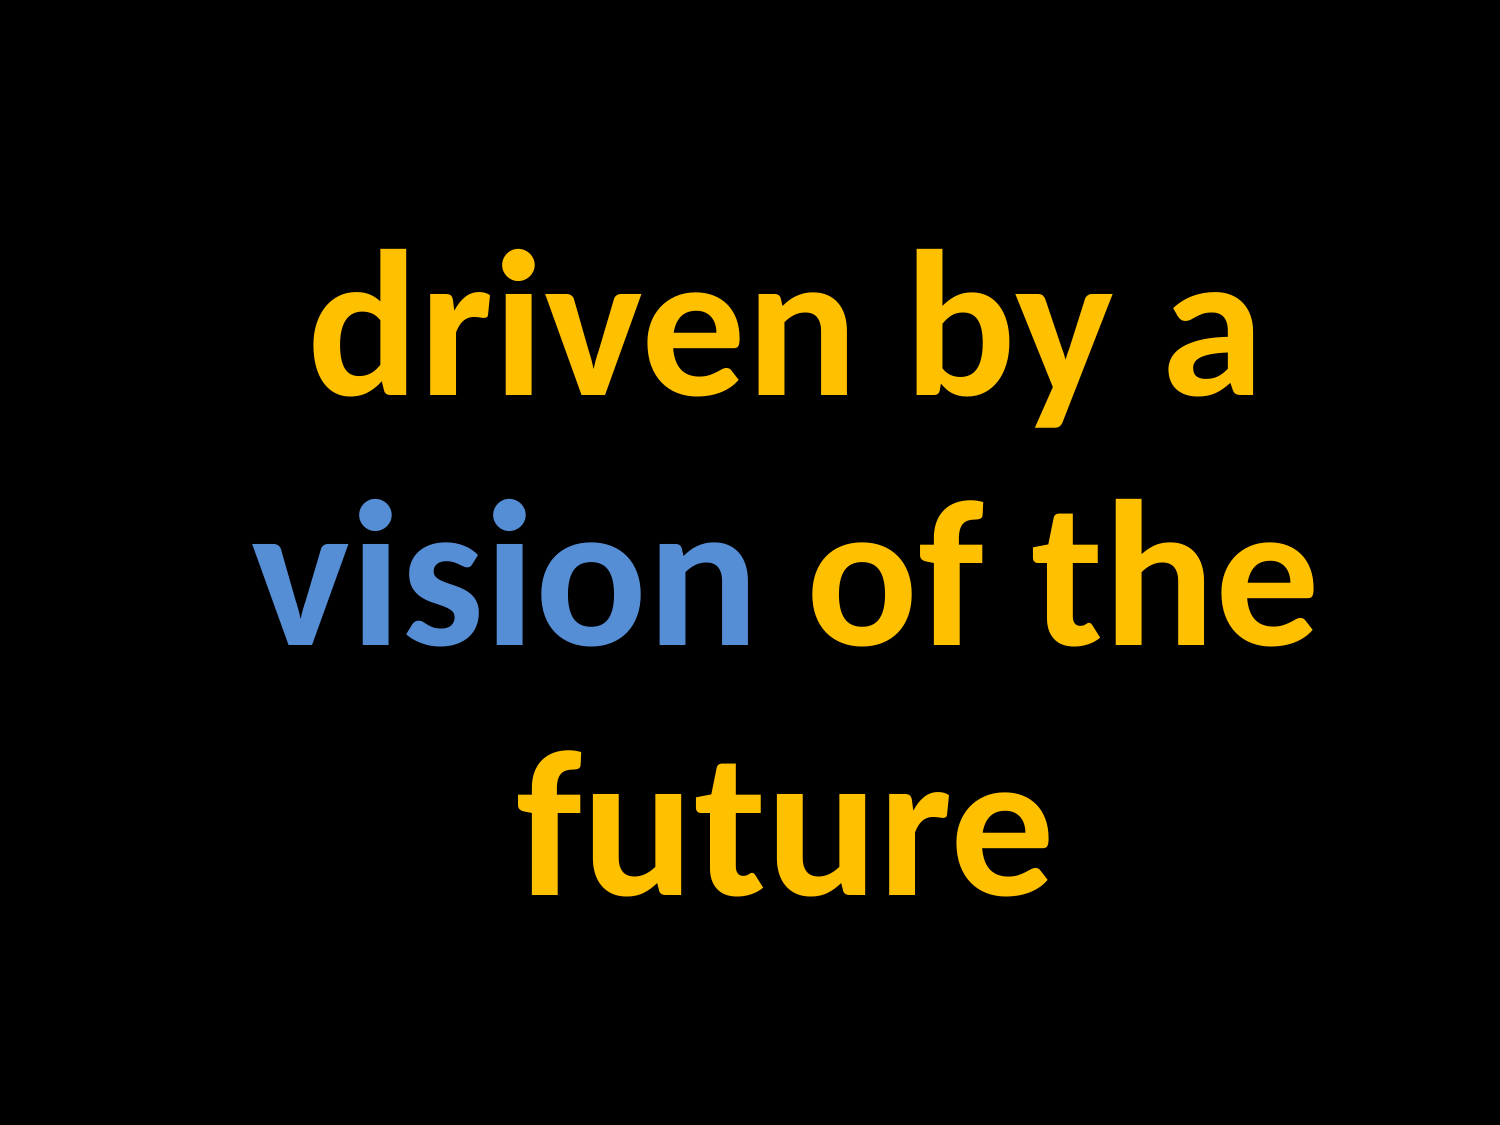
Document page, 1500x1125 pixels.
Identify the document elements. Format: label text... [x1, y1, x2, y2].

text_box driven by a vision of the future [236, 179, 1336, 945]
